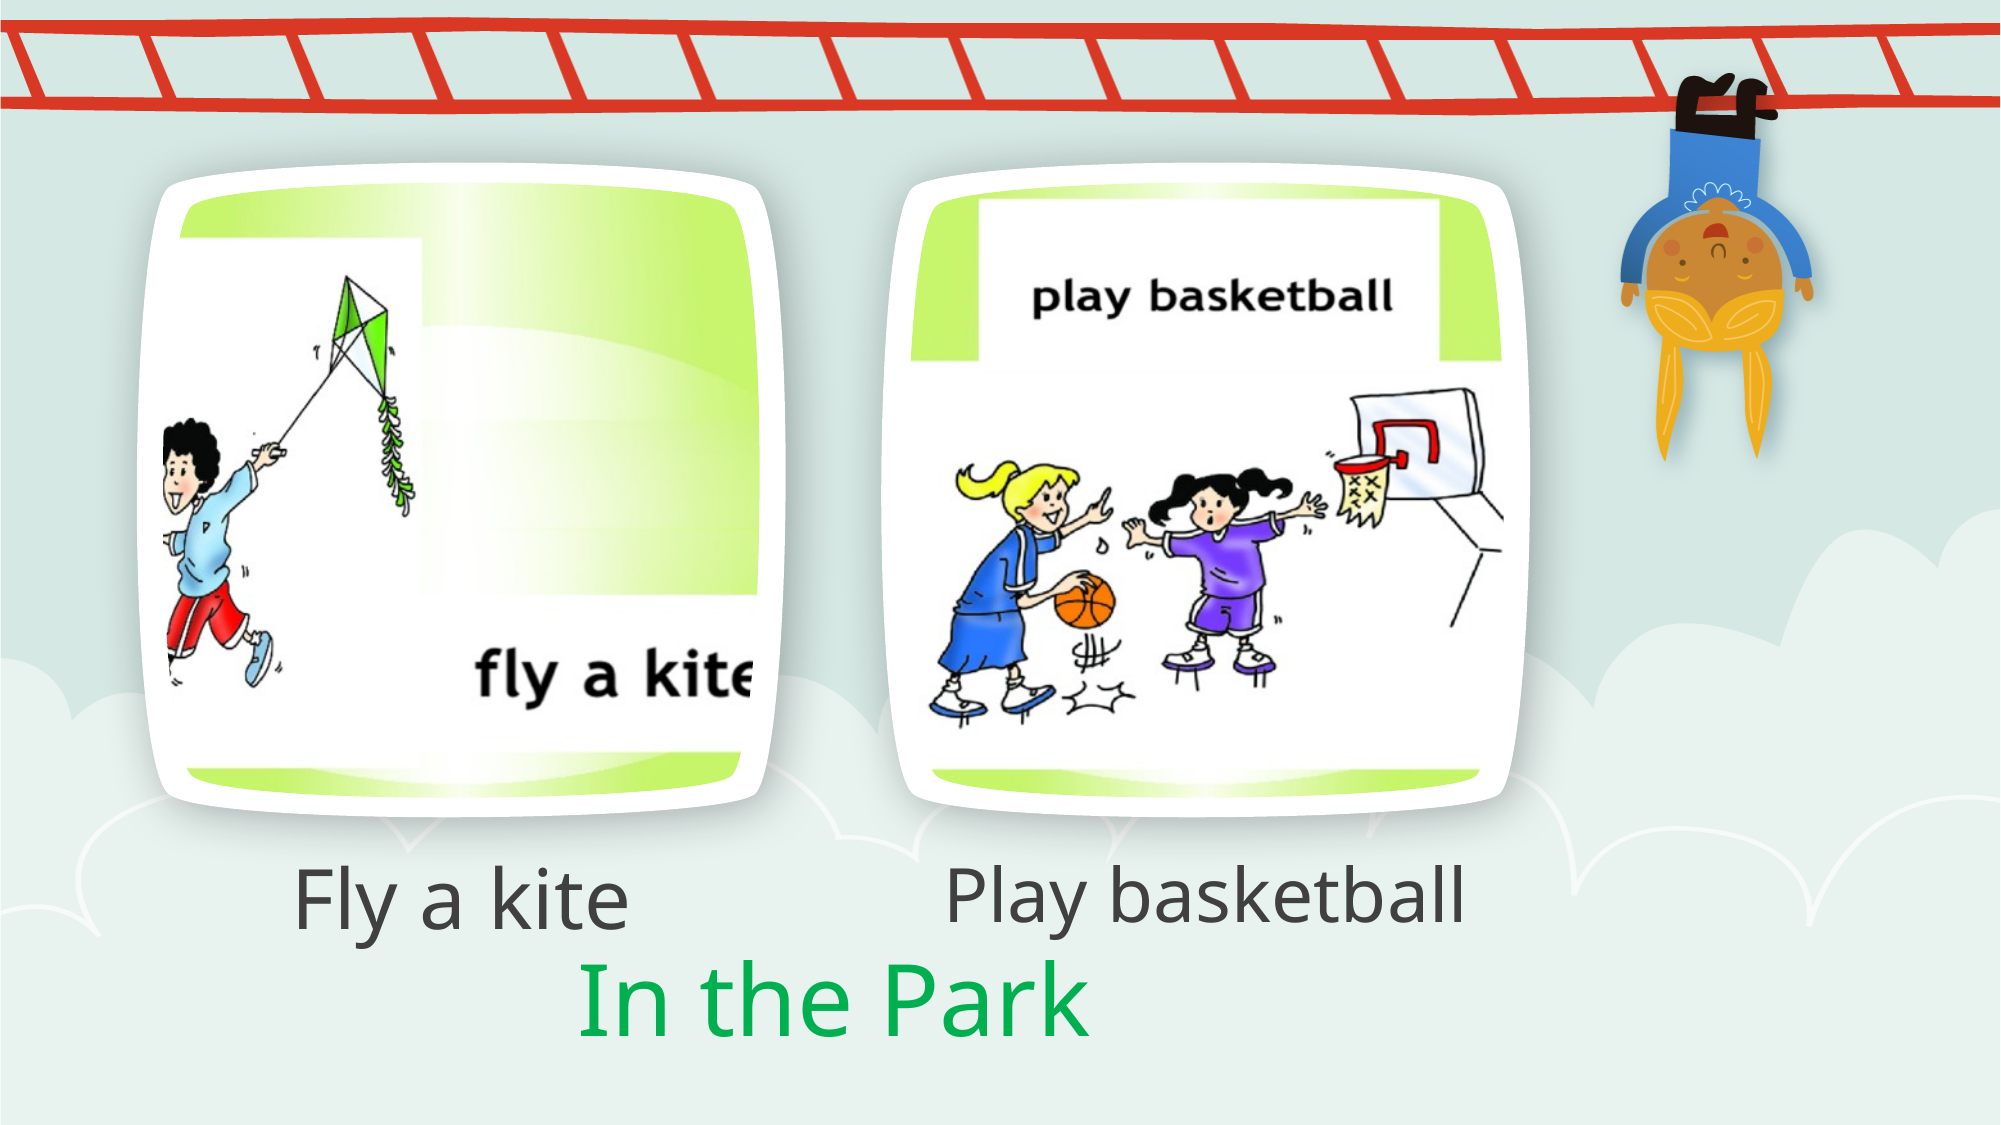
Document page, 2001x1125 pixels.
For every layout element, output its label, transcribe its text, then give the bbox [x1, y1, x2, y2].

list Play basketball [913, 849, 1499, 950]
list Fly a kite [168, 849, 754, 931]
picture [0, 0, 2001, 1125]
title In the Park [168, 950, 1500, 1066]
